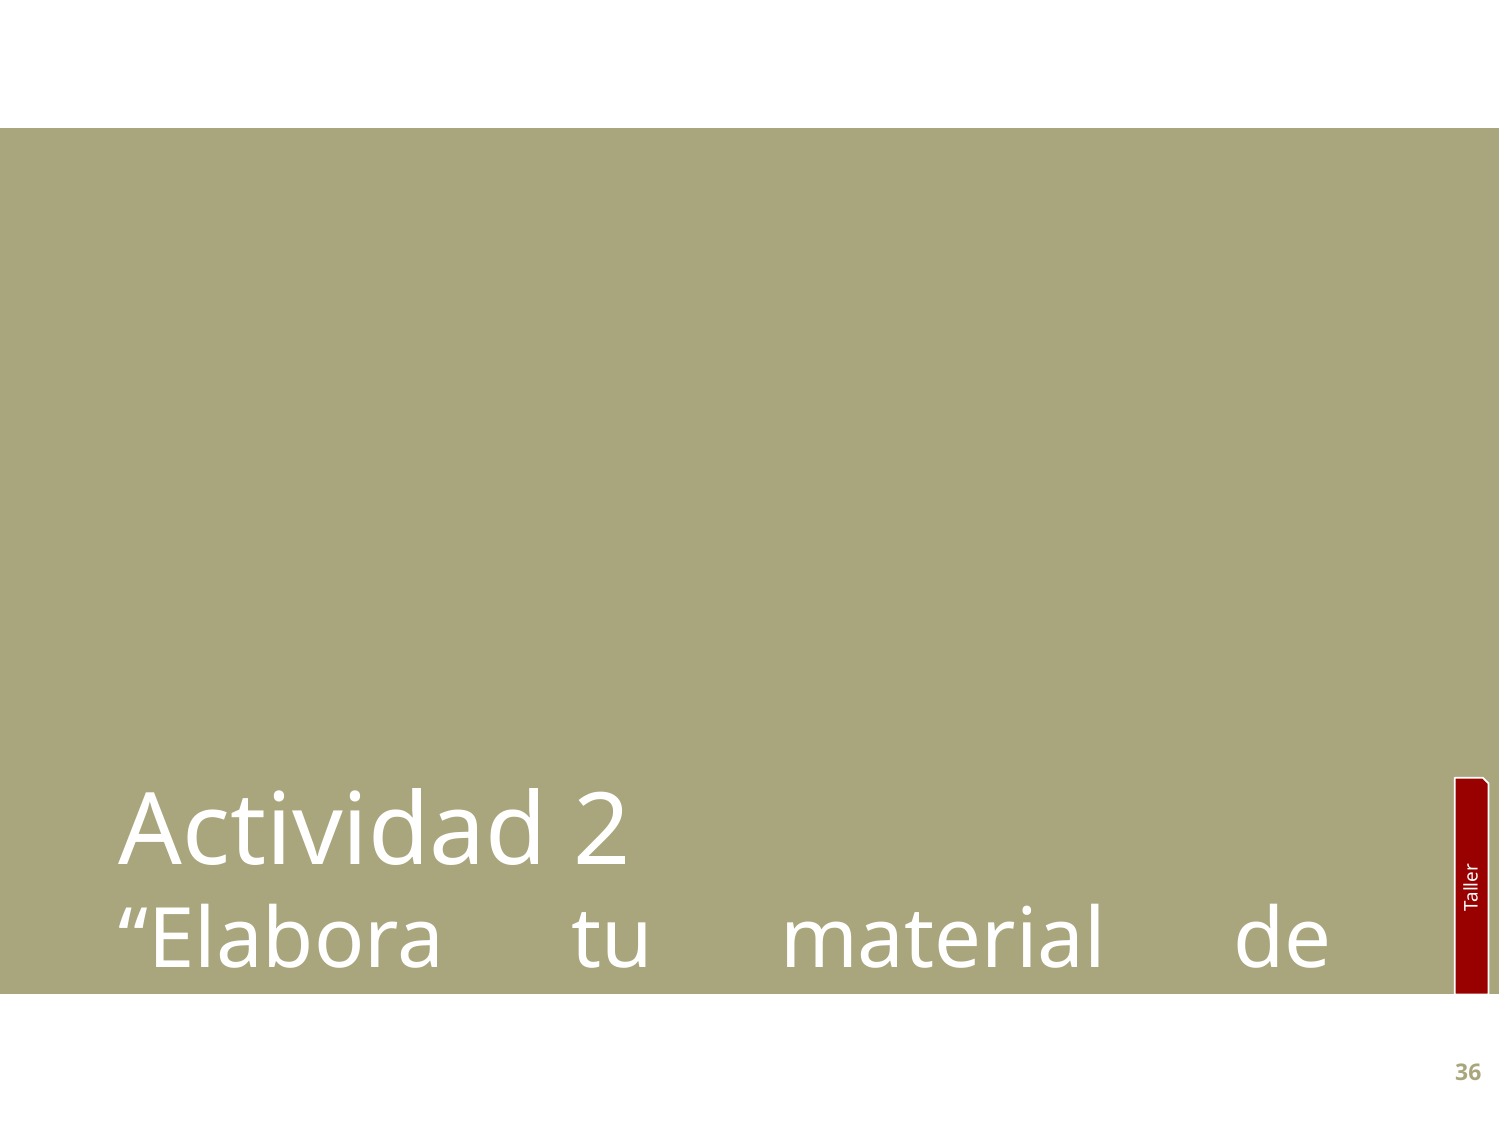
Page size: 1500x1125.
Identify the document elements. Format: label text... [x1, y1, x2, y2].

text_box Taller [1453, 776, 1490, 996]
text_box Actividad 2 “Elabora tu material de difusión” [103, 757, 1348, 1092]
slide_number 36 [1308, 1042, 1497, 1103]
text_box [0, 126, 1500, 995]
